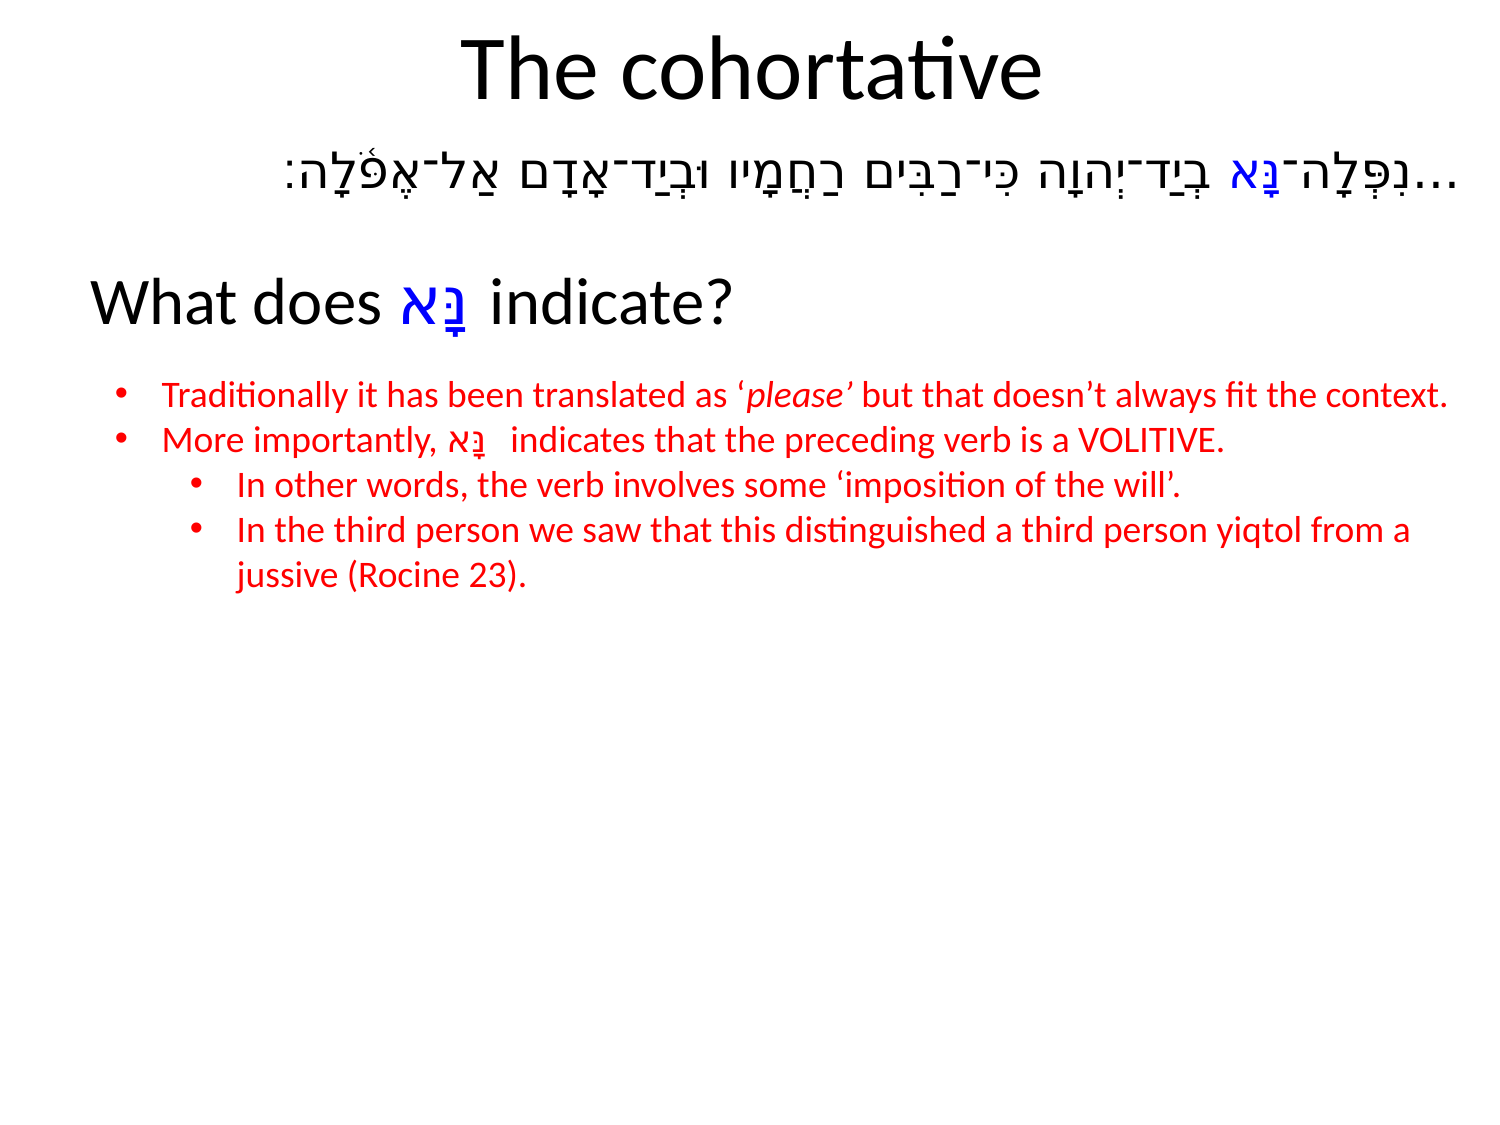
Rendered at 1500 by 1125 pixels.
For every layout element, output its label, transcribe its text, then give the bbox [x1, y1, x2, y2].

title The cohortative [78, 0, 1429, 125]
text_box ... נִפְּלָה־נָּא בְיַד־יְהוָה כִּי־רַבִּים רַחֲמָיו וּבְיַד־אָדָם אַל־אֶפֹּ֫לָה׃ [49, 131, 1475, 238]
list What does נָּא indicate? [75, 249, 1425, 1038]
text_box Traditionally it has been translated as ‘please’ but that doesn’t always fit the context. More importantly, נָּא indicates that the preceding verb is a VOLITIVE. In other words, the verb involves some ‘imposition of the will’. In the third person we saw that this distinguished a third person yiqtol from a jussive (Rocine 23). [99, 362, 1475, 603]
